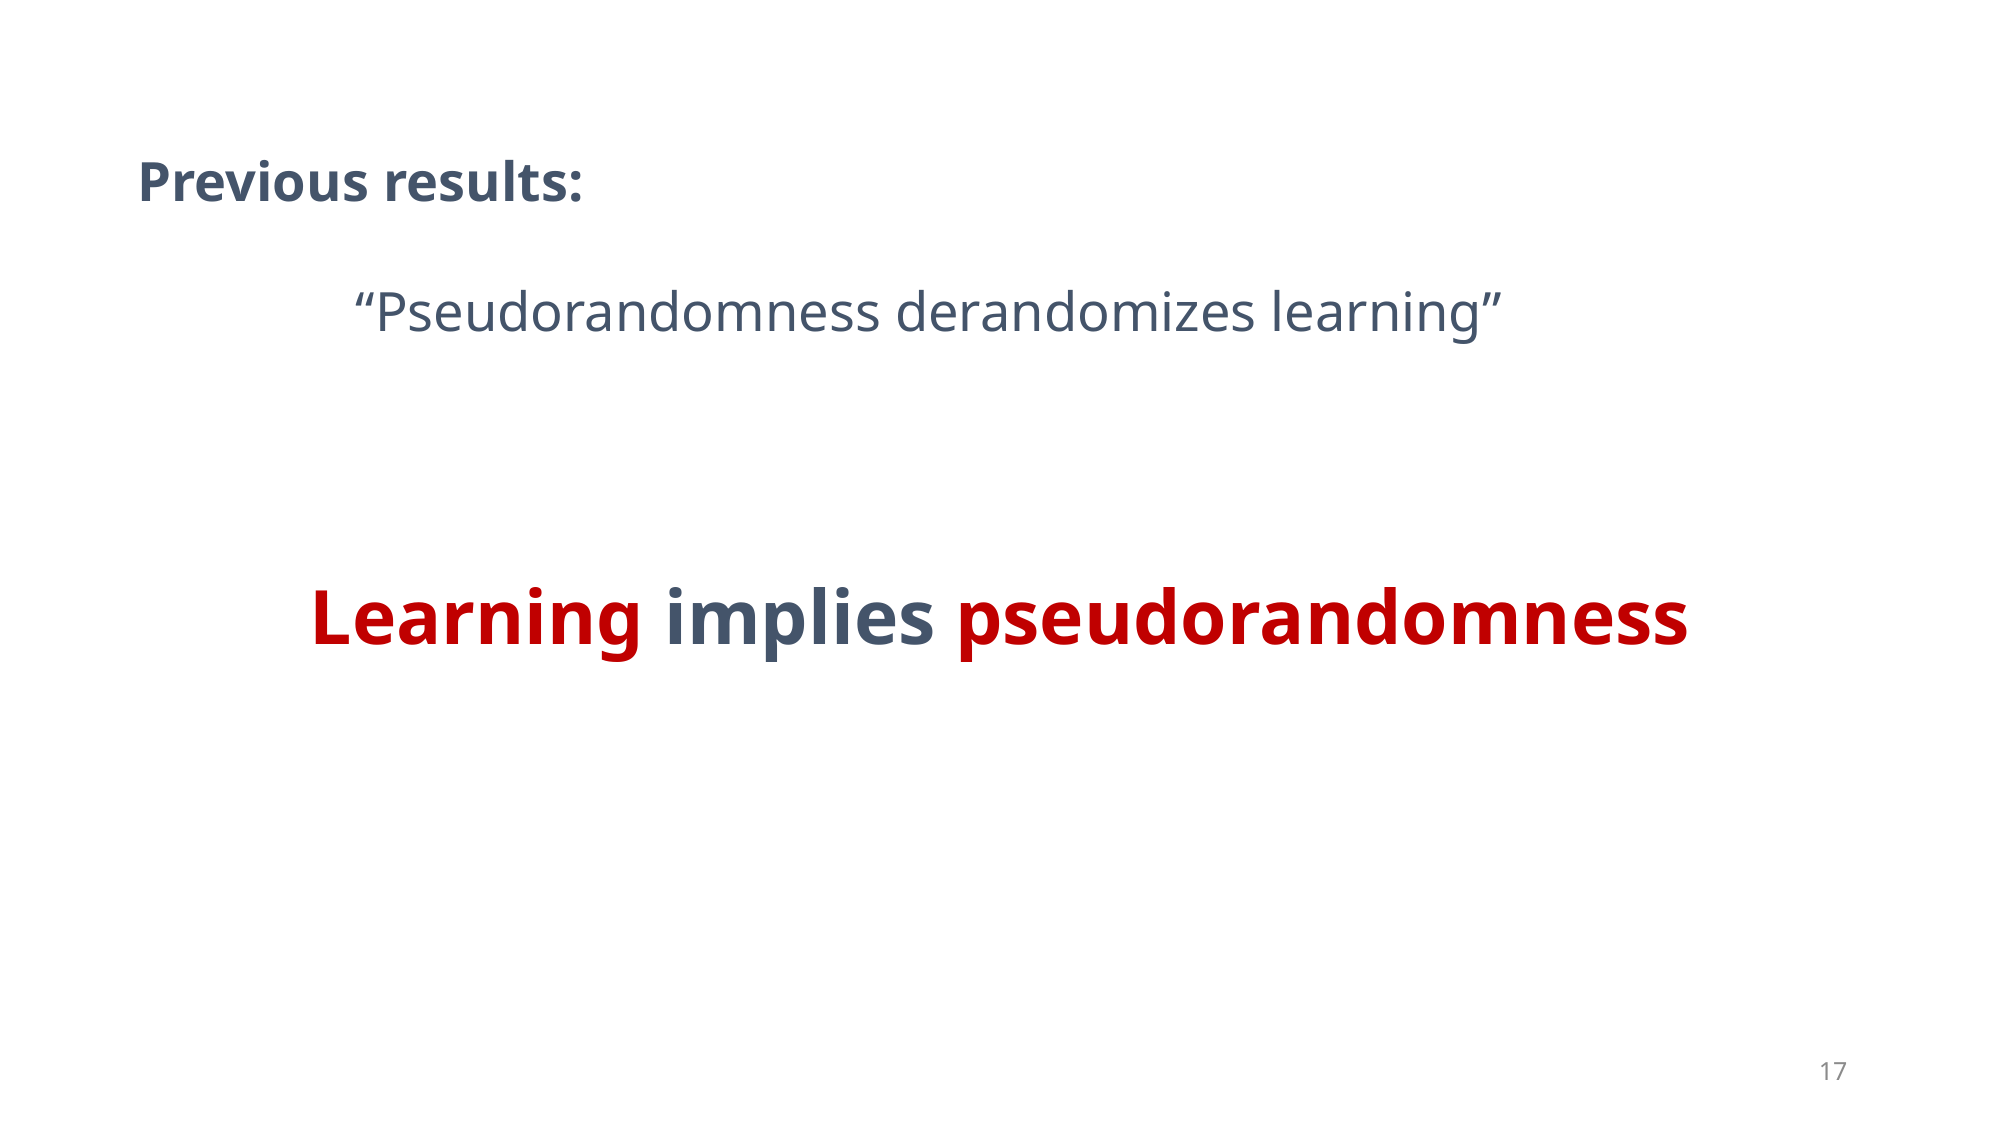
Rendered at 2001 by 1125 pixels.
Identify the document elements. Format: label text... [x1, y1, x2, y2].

text_box Learning implies pseudorandomness [173, 562, 1827, 668]
slide_number 17 [1412, 1042, 1863, 1103]
text_box Previous results: “Pseudorandomness derandomizes learning” [122, 139, 1736, 350]
